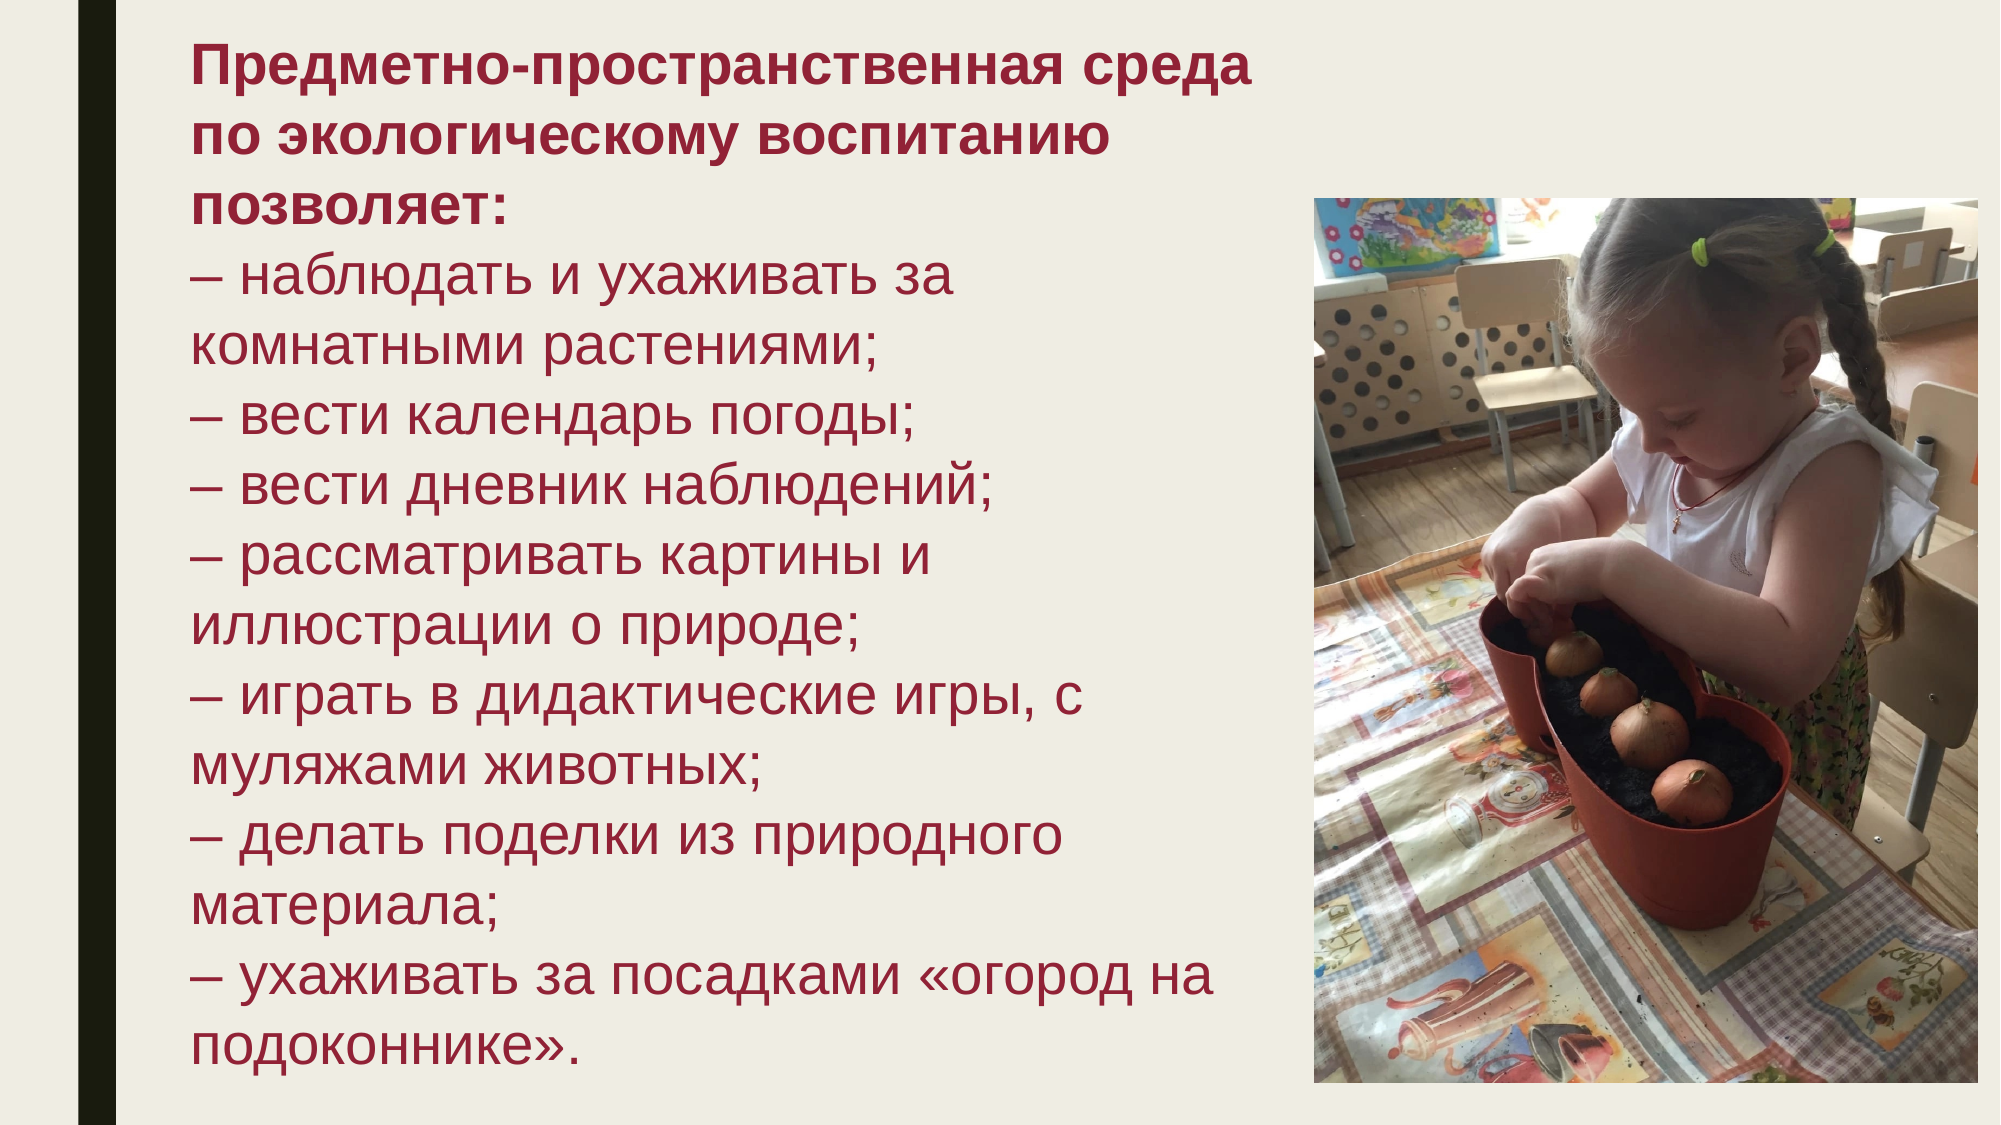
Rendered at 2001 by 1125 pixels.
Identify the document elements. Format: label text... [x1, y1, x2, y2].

title Предметно-пространственная среда по экологическому воспитанию позволяет: – наблюдать и ухаживать за комнатными растениями; – вести календарь погоды; – вести дневник наблюдений; – рассматривать картины и иллюстрации о природе; – играть в дидактические игры, с муляжами животных; – делать поделки из природного материала; – ухаживать за посадками «огород на подоконнике». [175, 18, 1315, 968]
picture [1314, 198, 1978, 1083]
